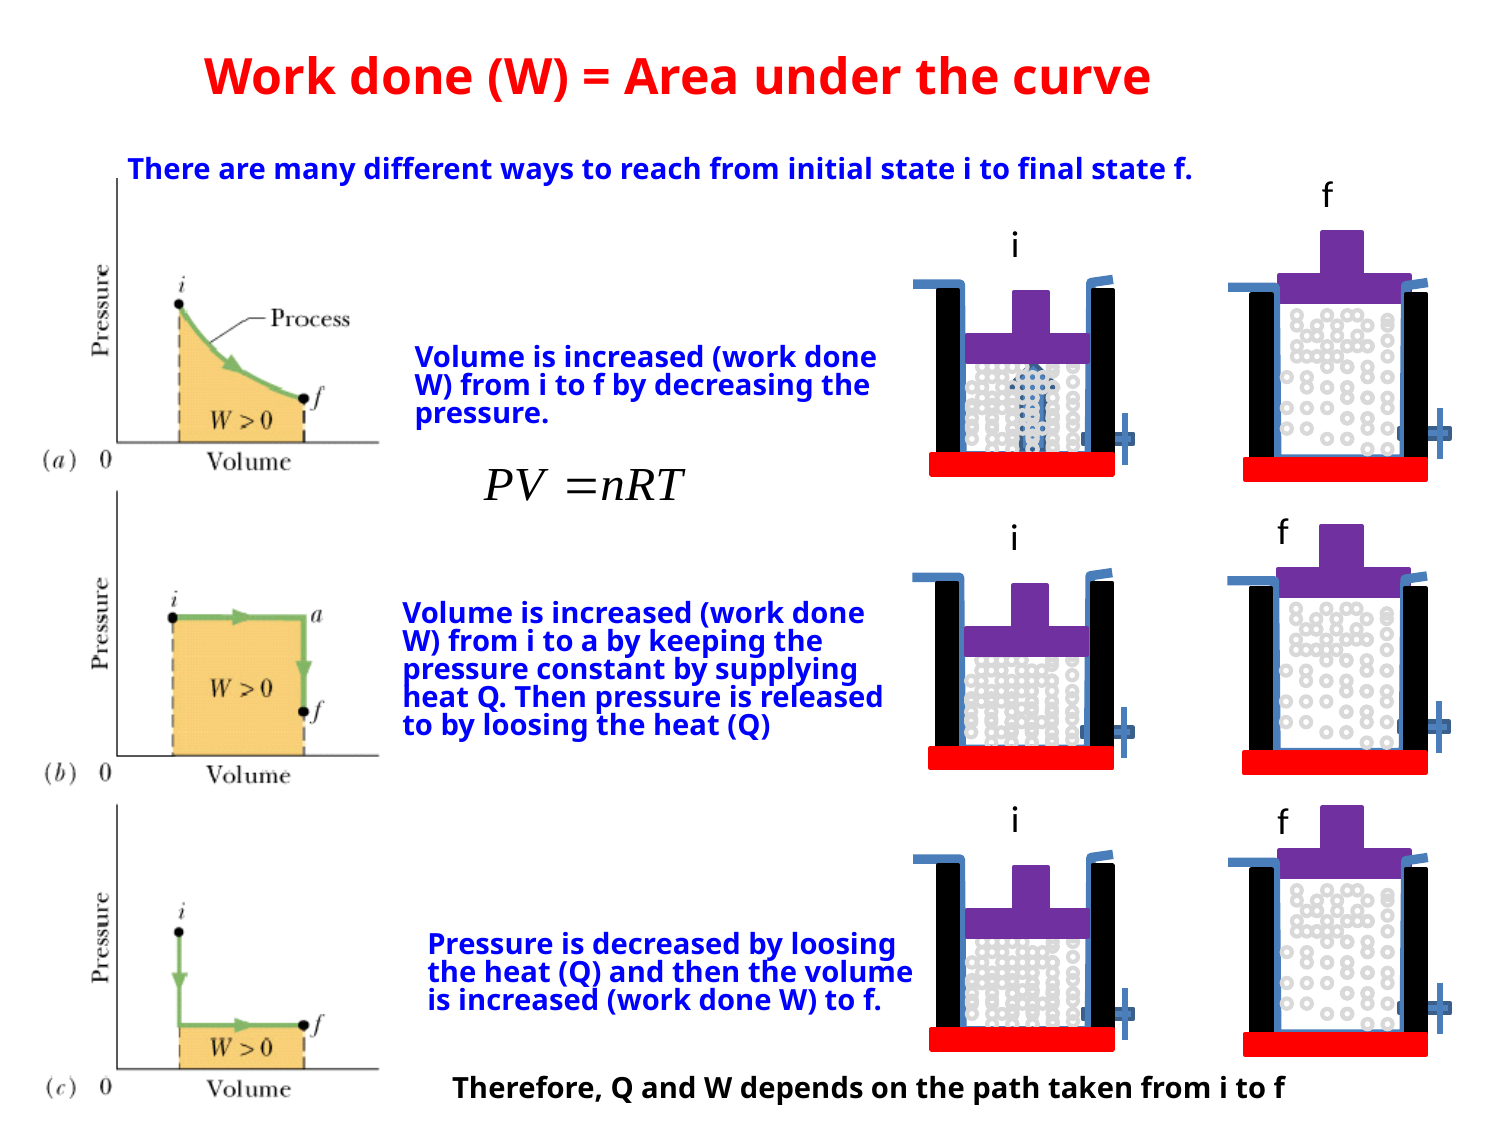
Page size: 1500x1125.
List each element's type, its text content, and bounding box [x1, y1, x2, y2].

text_box Therefore, Q and W depends on the path taken from i to f [437, 1068, 1350, 1112]
text_box Pressure is decreased by loosing the heat (Q) and then the volume is increased (work done W) to f. [429, 924, 907, 1024]
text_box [912, 499, 1450, 774]
text_box Volume is increased (work done W) from i to a by keeping the pressure constant by supplying heat Q. Then pressure is released to by loosing the heat (Q) [429, 593, 907, 748]
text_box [912, 162, 1451, 480]
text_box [912, 787, 1451, 1055]
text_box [0, 178, 426, 1125]
text_box Volume is increased (work done W) from i to f by decreasing the pressure. [429, 337, 907, 437]
text_box There are many different ways to reach from initial state i to final state f. [112, 149, 1250, 193]
text_box Work done (W) = Area under the curve [189, 37, 1168, 113]
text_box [474, 456, 696, 513]
